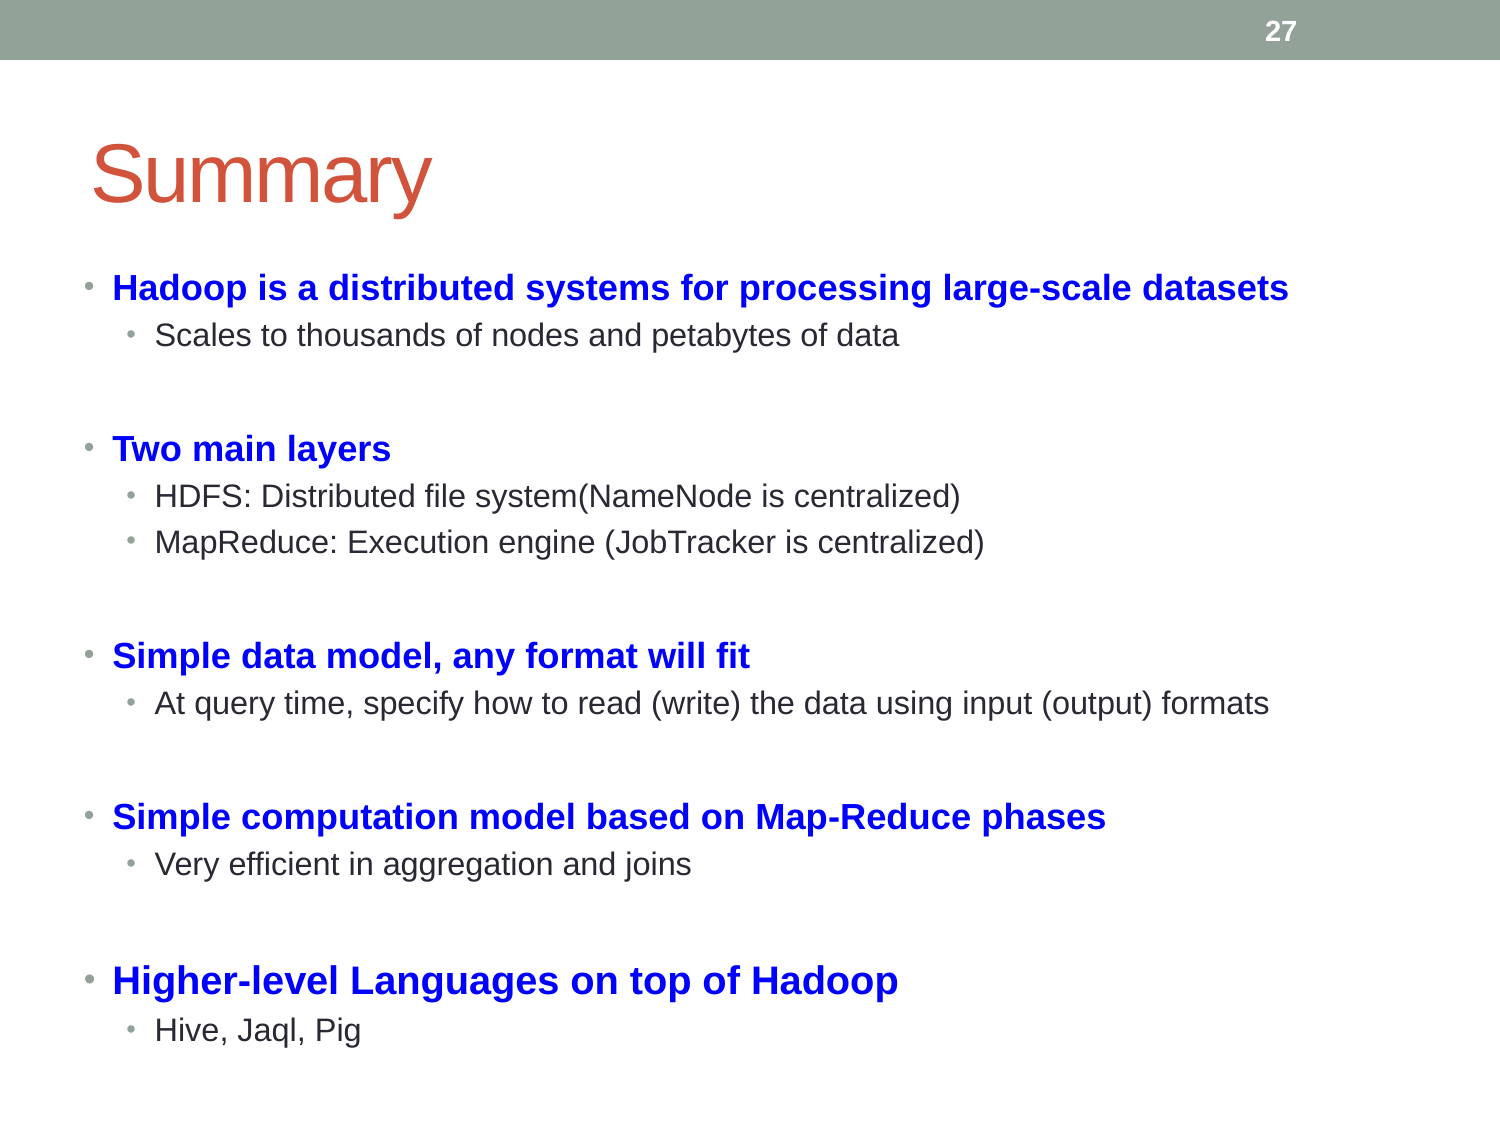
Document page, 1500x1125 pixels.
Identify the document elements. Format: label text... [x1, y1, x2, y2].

slide_number 27 [1250, 3, 1425, 57]
title Summary [75, 87, 1425, 250]
list Hadoop is a distributed systems for processing large-scale datasets Scales to thousands of nodes and petabytes of data Two main layers HDFS: Distributed file system(NameNode is centralized) MapReduce: Execution engine (JobTracker is centralized) Simple data model, any format will fit At query time, specify how to read (write) the data using input (output) formats Simple computation model based on Map-Reduce phases Very efficient in aggregation and joins Higher-level Languages on top of Hadoop Hive, Jaql, Pig [69, 256, 1419, 1057]
